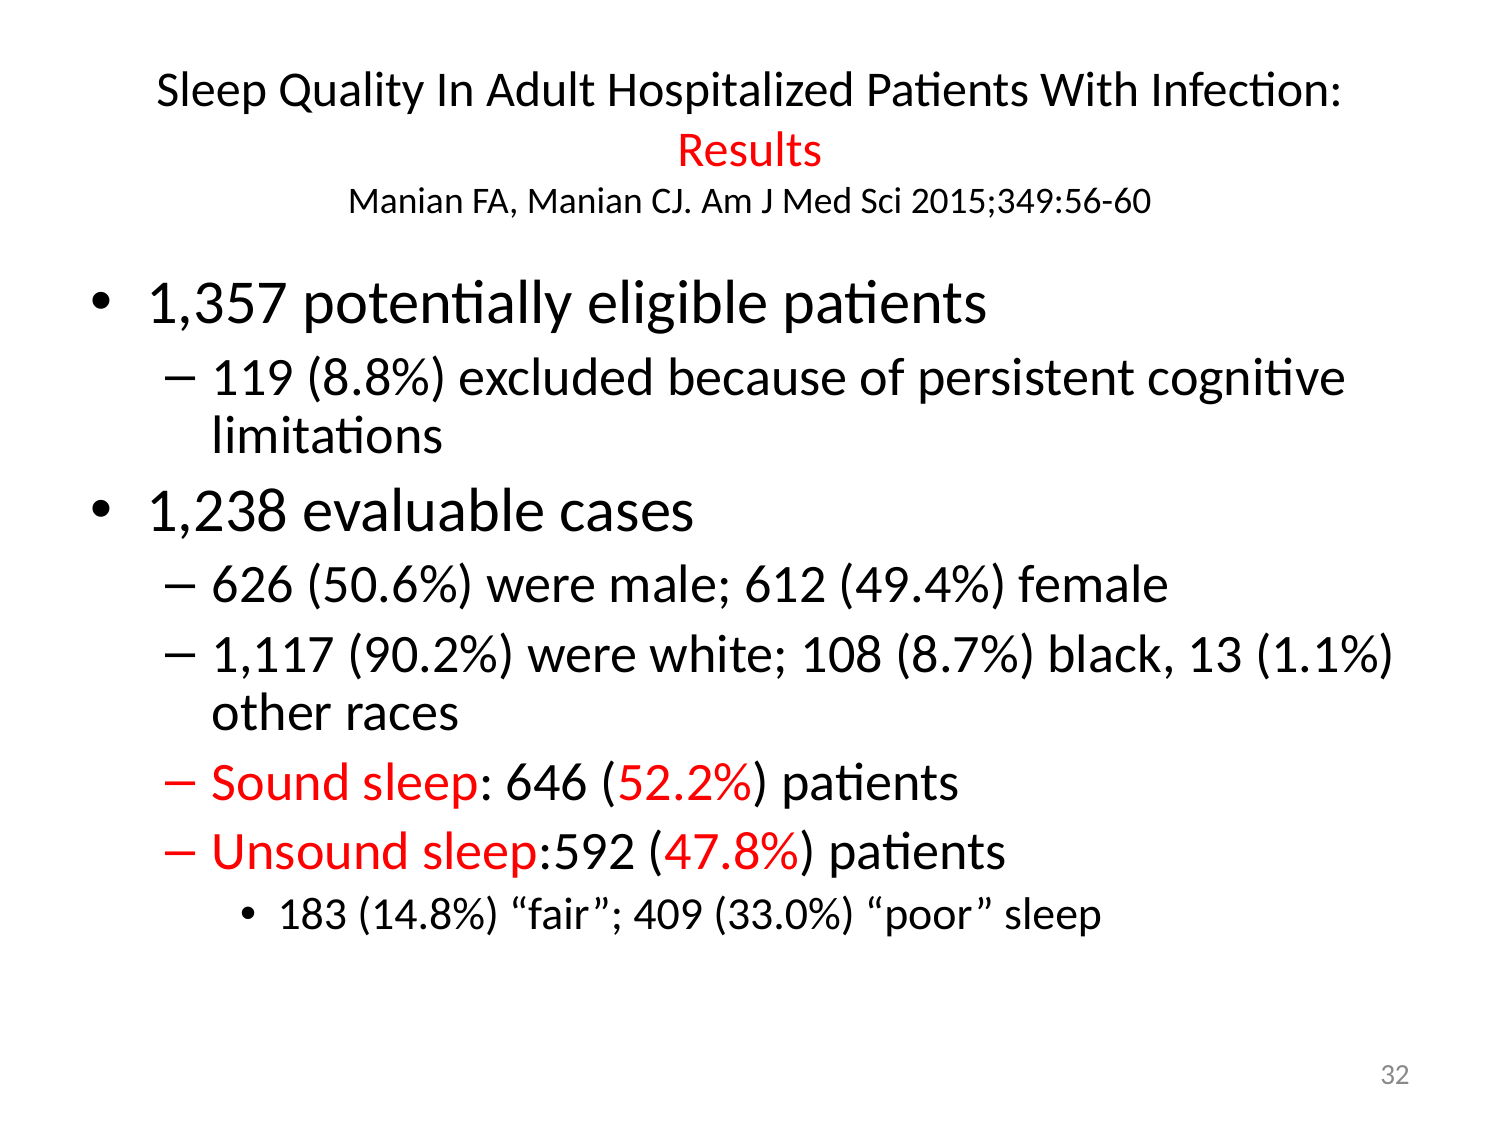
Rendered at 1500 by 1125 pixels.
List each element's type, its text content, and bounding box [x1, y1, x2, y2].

slide_number 32 [1074, 1042, 1425, 1103]
list 1,357 potentially eligible patients 119 (8.8%) excluded because of persistent cognitive limitations 1,238 evaluable cases 626 (50.6%) were male; 612 (49.4%) female 1,117 (90.2%) were white; 108 (8.7%) black, 13 (1.1%) other races Sound sleep: 646 (52.2%) patients Unsound sleep:592 (47.8%) patients 183 (14.8%) “fair”; 409 (33.0%) “poor” sleep [74, 262, 1426, 1006]
title Sleep Quality In Adult Hospitalized Patients With Infection: Results Manian FA, Manian CJ. Am J Med Sci 2015;349:56-60 [74, 44, 1426, 233]
